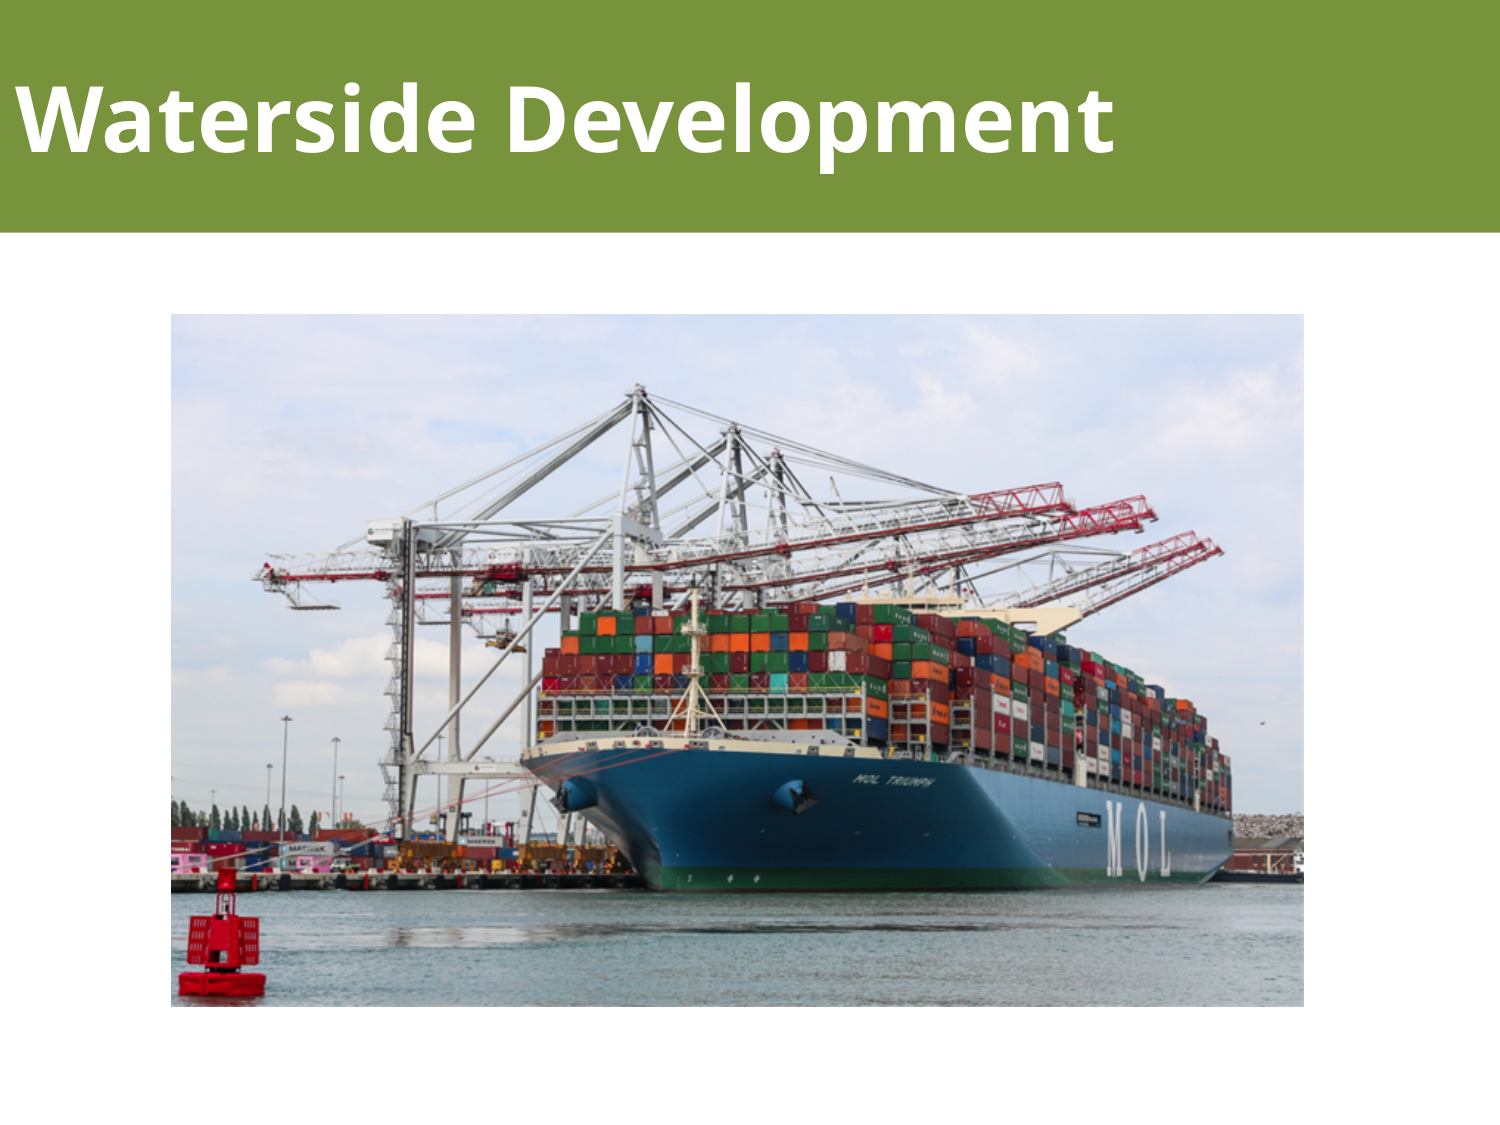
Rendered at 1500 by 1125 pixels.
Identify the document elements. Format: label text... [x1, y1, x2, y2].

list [170, 314, 1304, 1007]
title Waterside Development [0, 0, 1500, 233]
